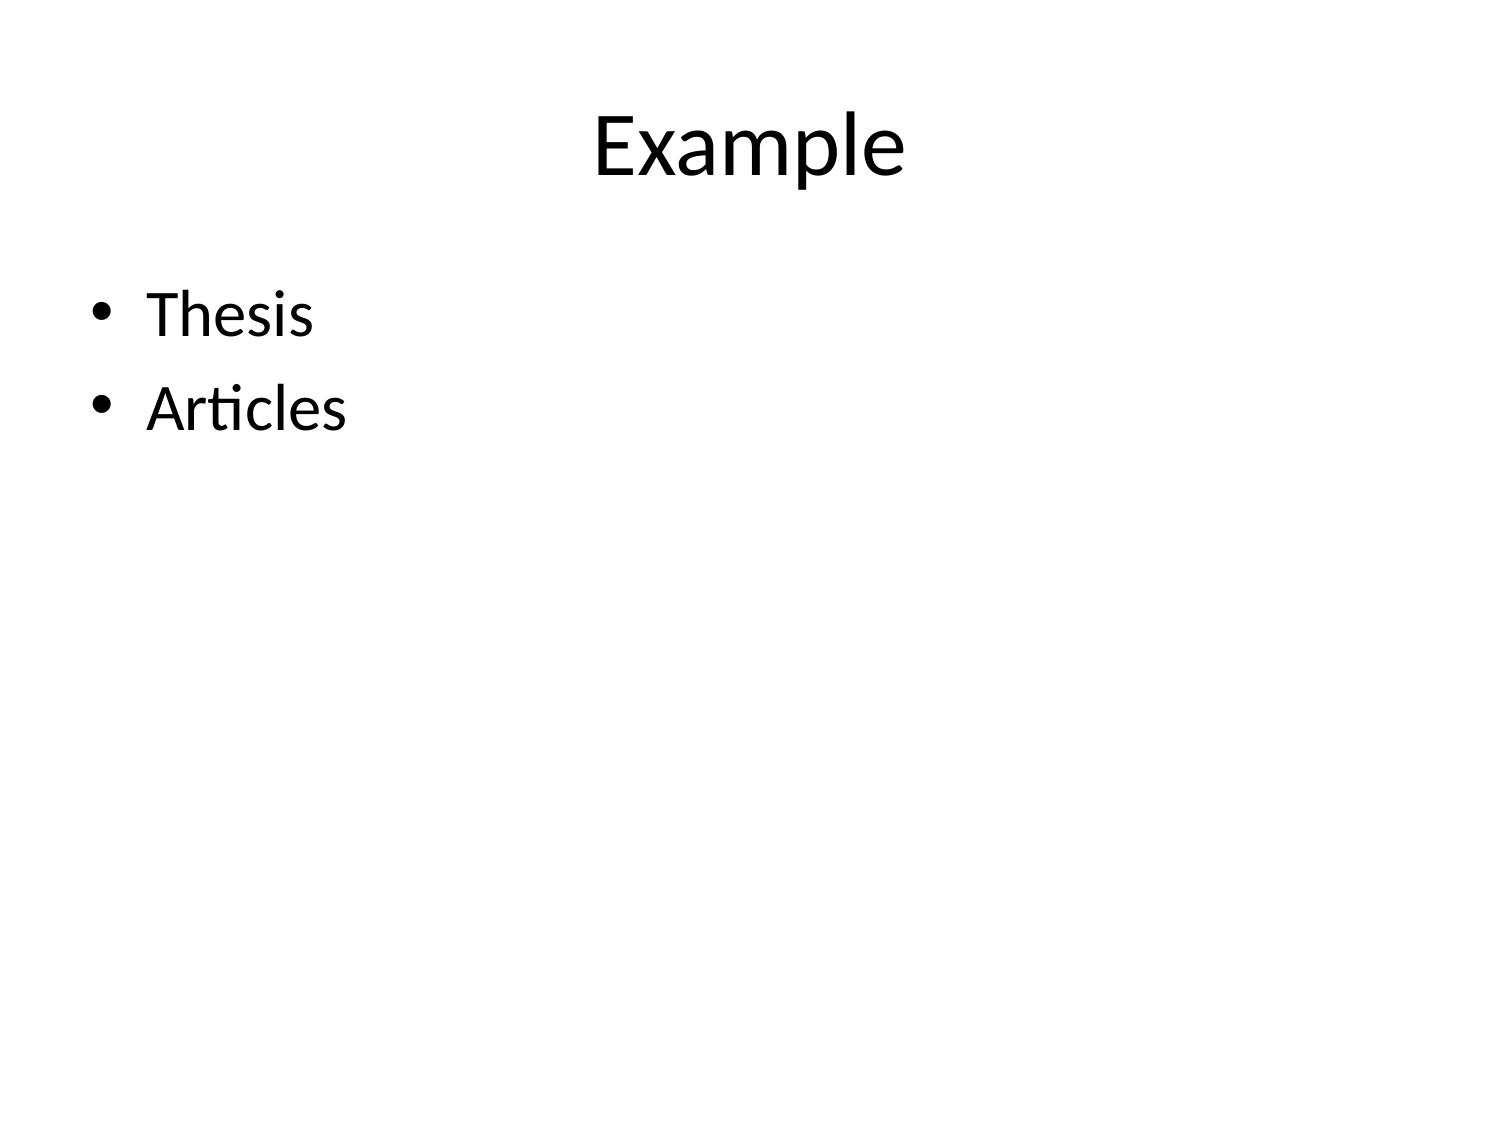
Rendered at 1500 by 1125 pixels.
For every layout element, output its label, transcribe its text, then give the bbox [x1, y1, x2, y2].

title Example [75, 45, 1425, 233]
list Thesis Articles [75, 262, 1425, 1005]
